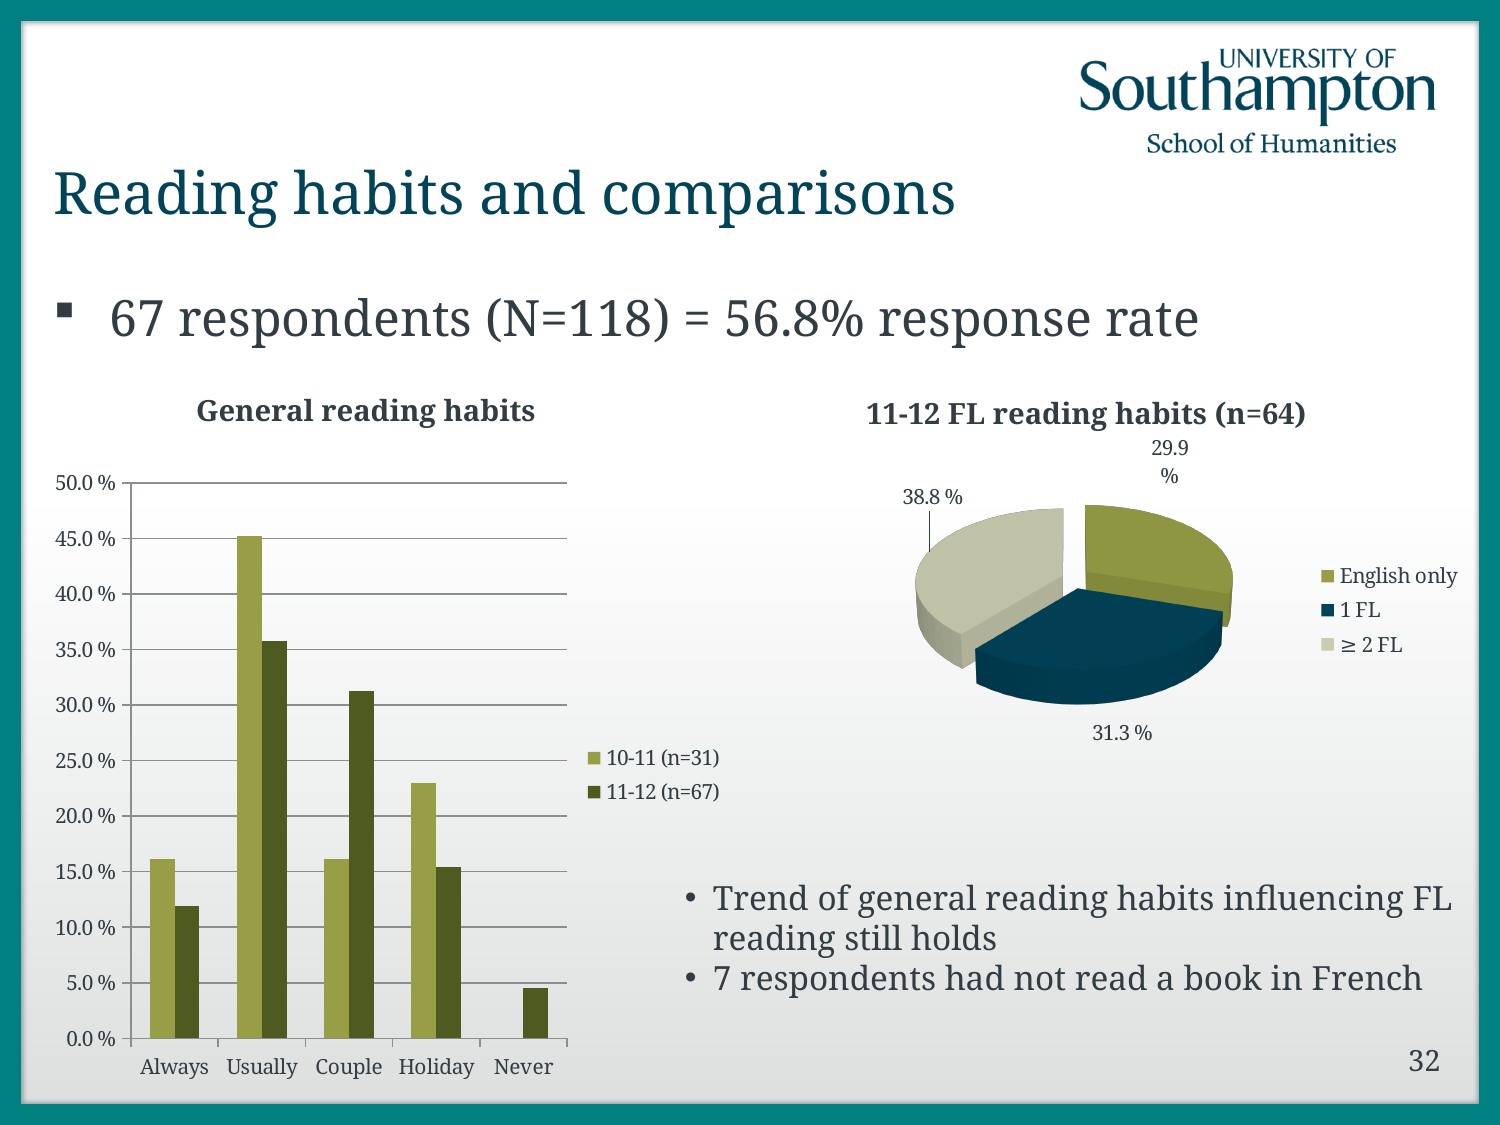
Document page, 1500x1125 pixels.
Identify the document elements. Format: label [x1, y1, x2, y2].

chart [820, 385, 1477, 836]
text_box [0, 0, 1500, 1125]
chart [41, 455, 739, 1095]
